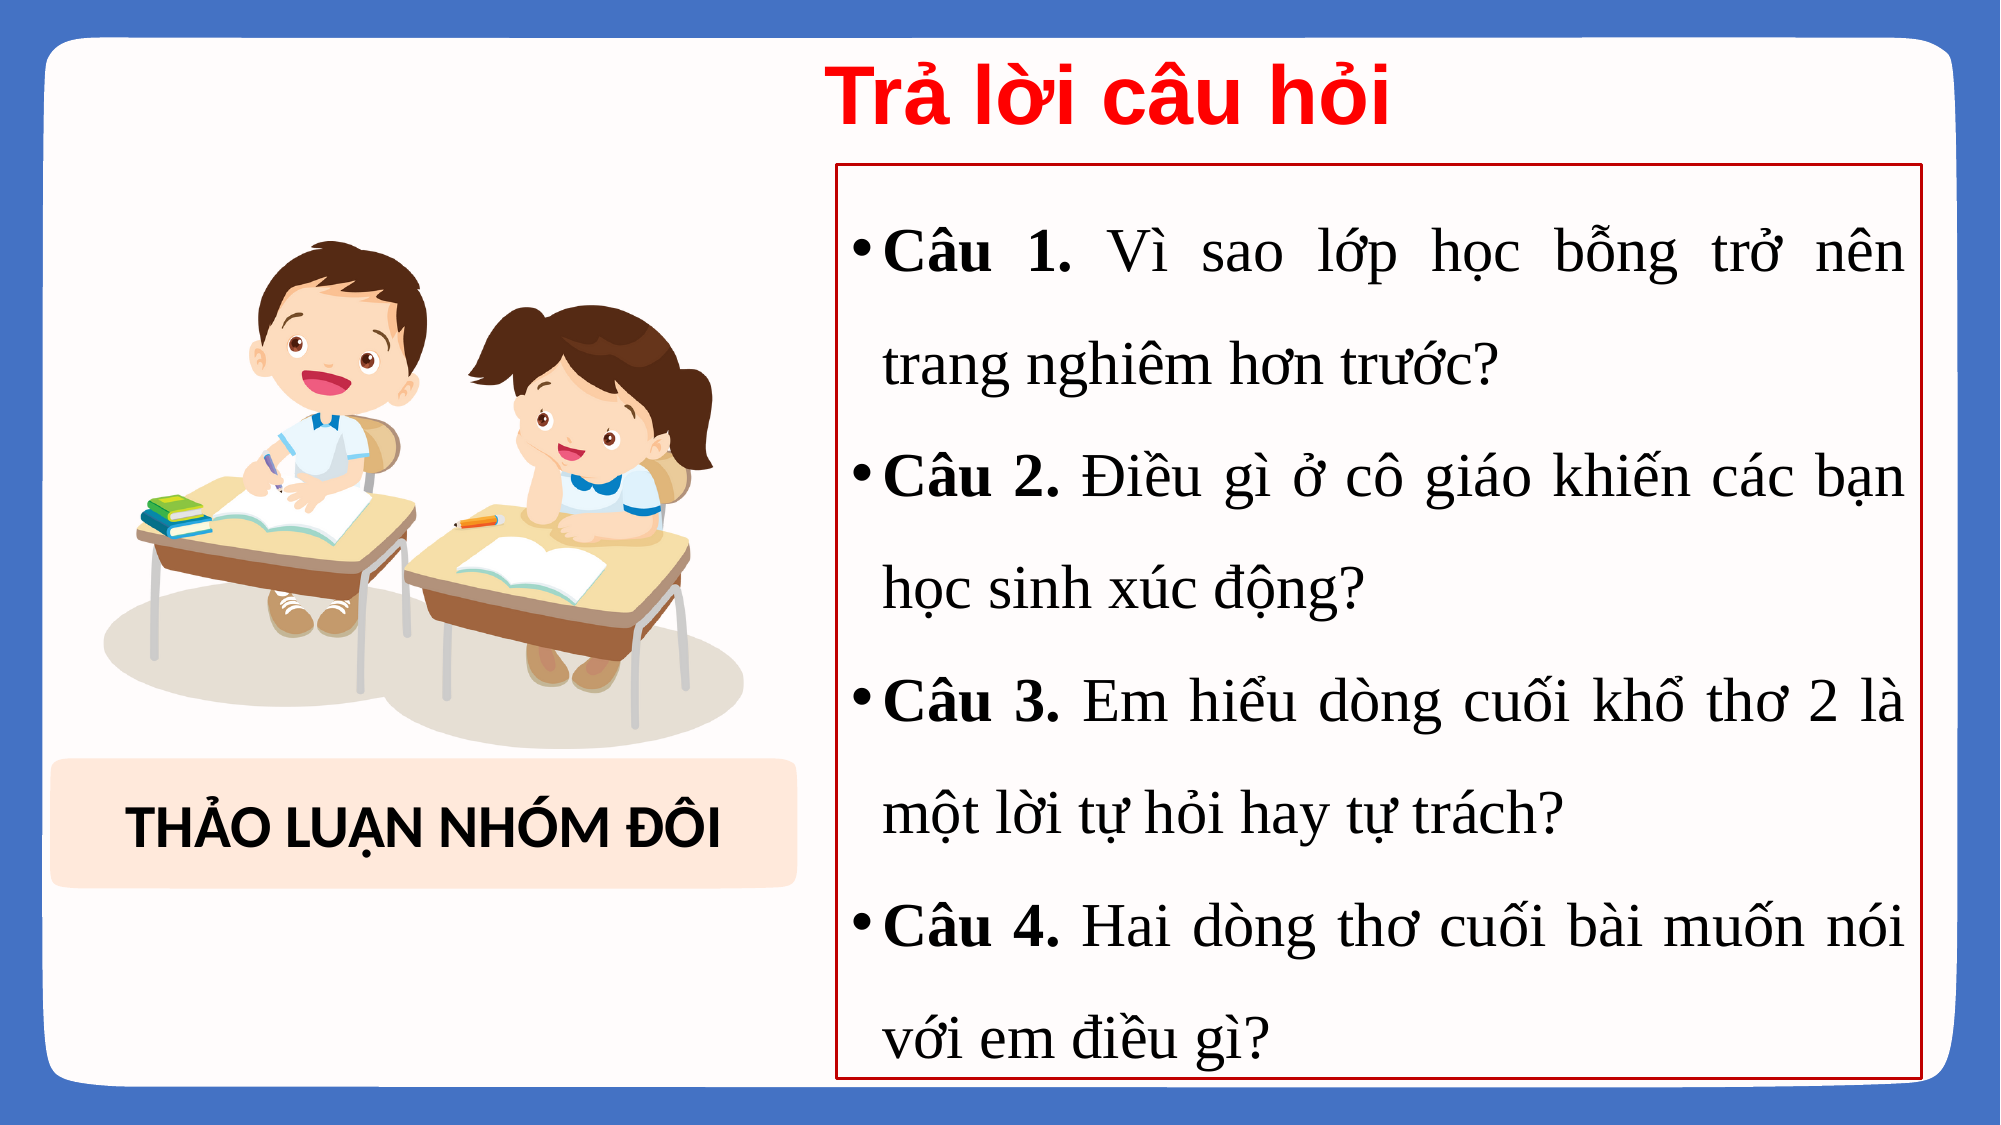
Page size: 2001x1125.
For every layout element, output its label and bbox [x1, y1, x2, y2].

text_box [49, 241, 798, 889]
text_box [42, 37, 1958, 1088]
